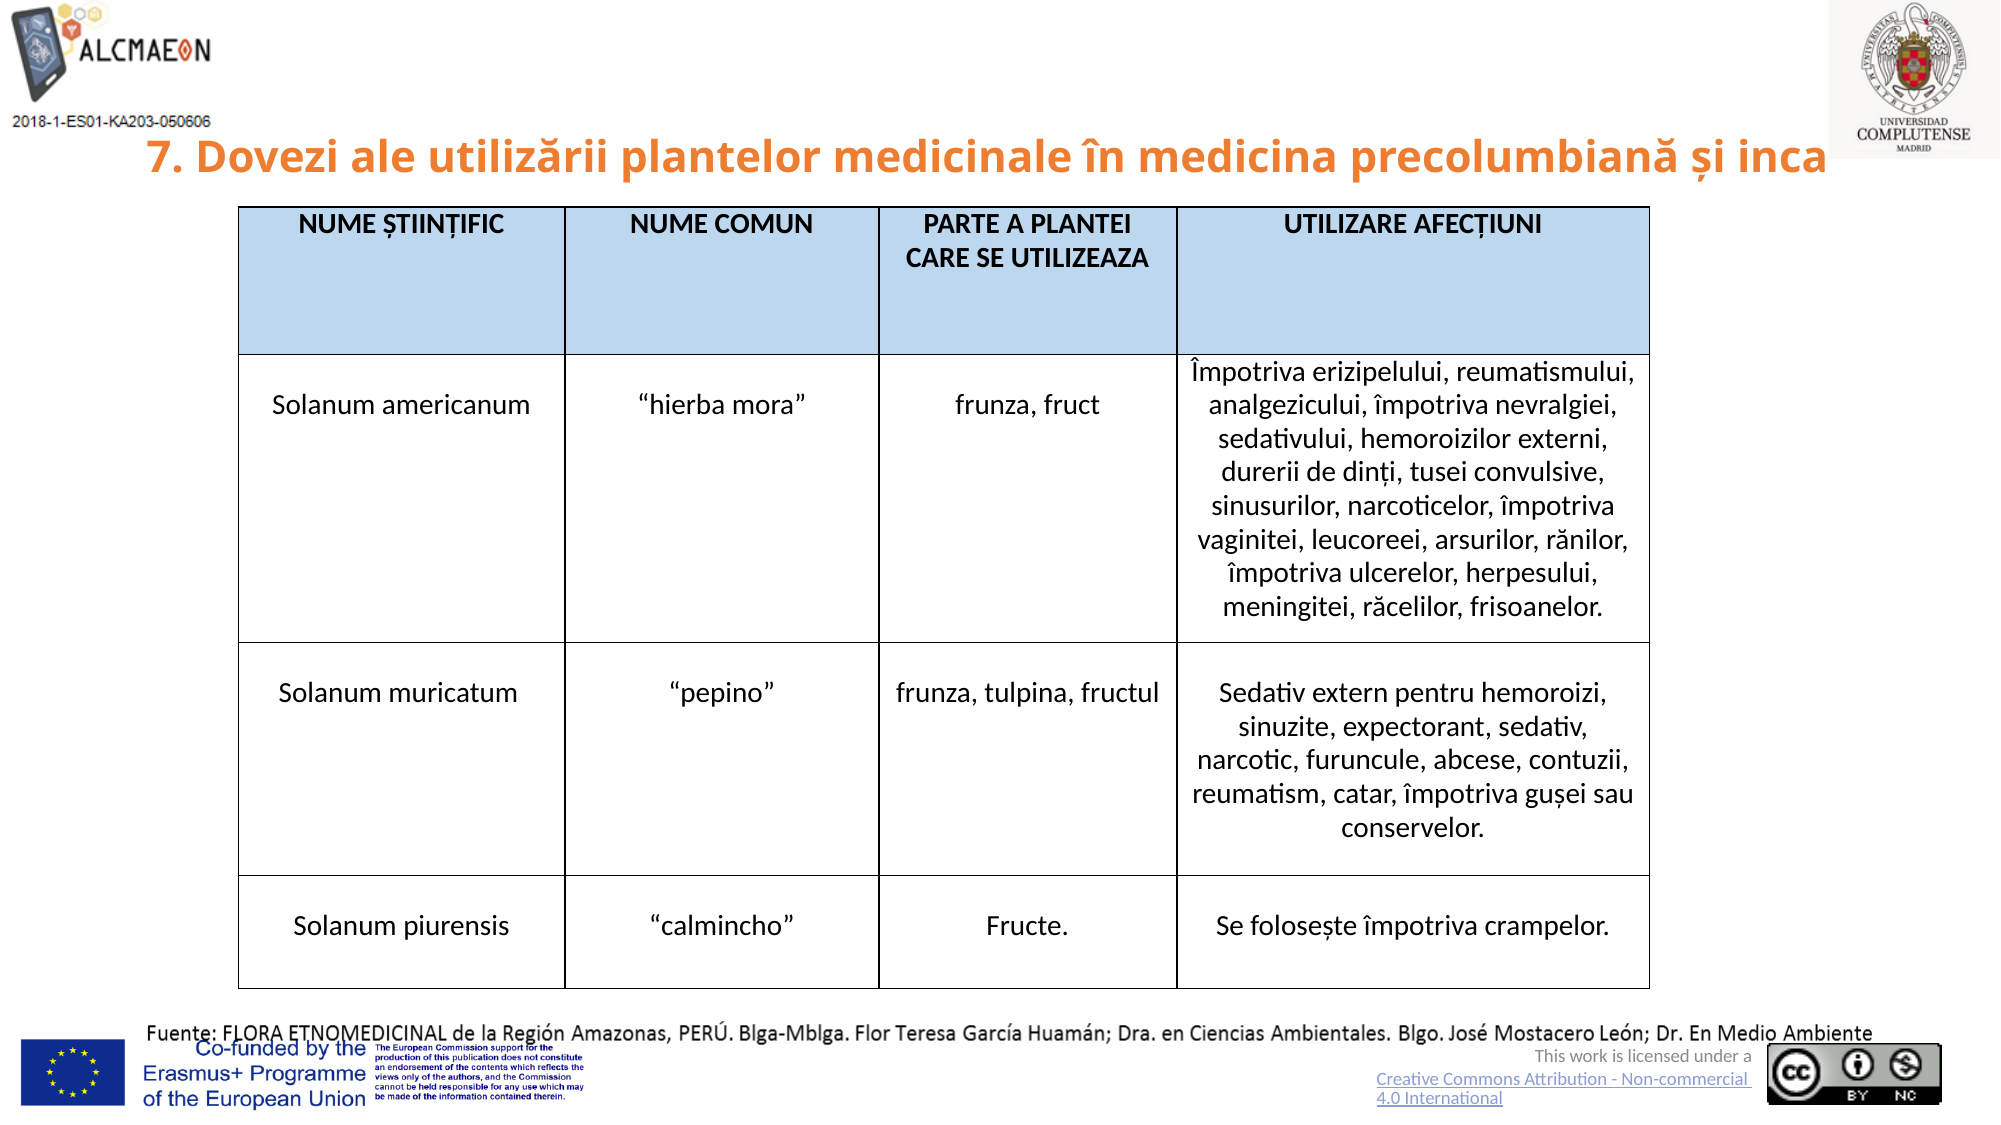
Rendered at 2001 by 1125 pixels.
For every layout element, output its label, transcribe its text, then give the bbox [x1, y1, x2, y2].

title 7. Dovezi ale utilizării plantelor medicinale în medicina precolumbiană și inca [131, 75, 1857, 293]
table_header NUME ȘTIINȚIFIC [239, 208, 564, 354]
table_cell Sedativ extern pentru hemoroizi, sinuzite, expectorant, sedativ, narcotic, furuncule, abcese, contuzii, reumatism, catar, împotriva gușei sau conservelor. [1178, 643, 1649, 875]
table_cell Solanum muricatum [239, 643, 564, 875]
table_header UTILIZARE AFECȚIUNI [1178, 208, 1649, 354]
table_header NUME COMUN [566, 208, 878, 354]
table_cell “hierba mora” [566, 355, 878, 642]
table_cell frunza, tulpina, fructul [880, 643, 1176, 875]
table_cell Solanum americanum [239, 355, 564, 642]
table_cell Se folosește împotriva crampelor. [1178, 876, 1649, 988]
table_cell Împotriva erizipelului, reumatismului, analgezicului, împotriva nevralgiei, sedativului, hemoroizilor externi, durerii de dinți, tusei convulsive, sinusurilor, narcoticelor, împotriva vaginitei, leucoreei, arsurilor, rănilor, împotriva ulcerelor, herpesului, meningitei, răcelilor, frisoanelor. [1178, 355, 1649, 642]
table_cell “calmincho” [566, 876, 878, 988]
table_cell Fructe. [880, 876, 1176, 988]
picture [1829, 0, 2000, 159]
table_cell “pepino” [566, 643, 878, 875]
picture [16, 1010, 1942, 1111]
table_cell Solanum piurensis [239, 876, 564, 988]
picture [0, 0, 222, 140]
table_cell frunza, fruct [880, 355, 1176, 642]
table_header PARTE A PLANTEI CARE SE UTILIZEAZA [880, 208, 1176, 354]
